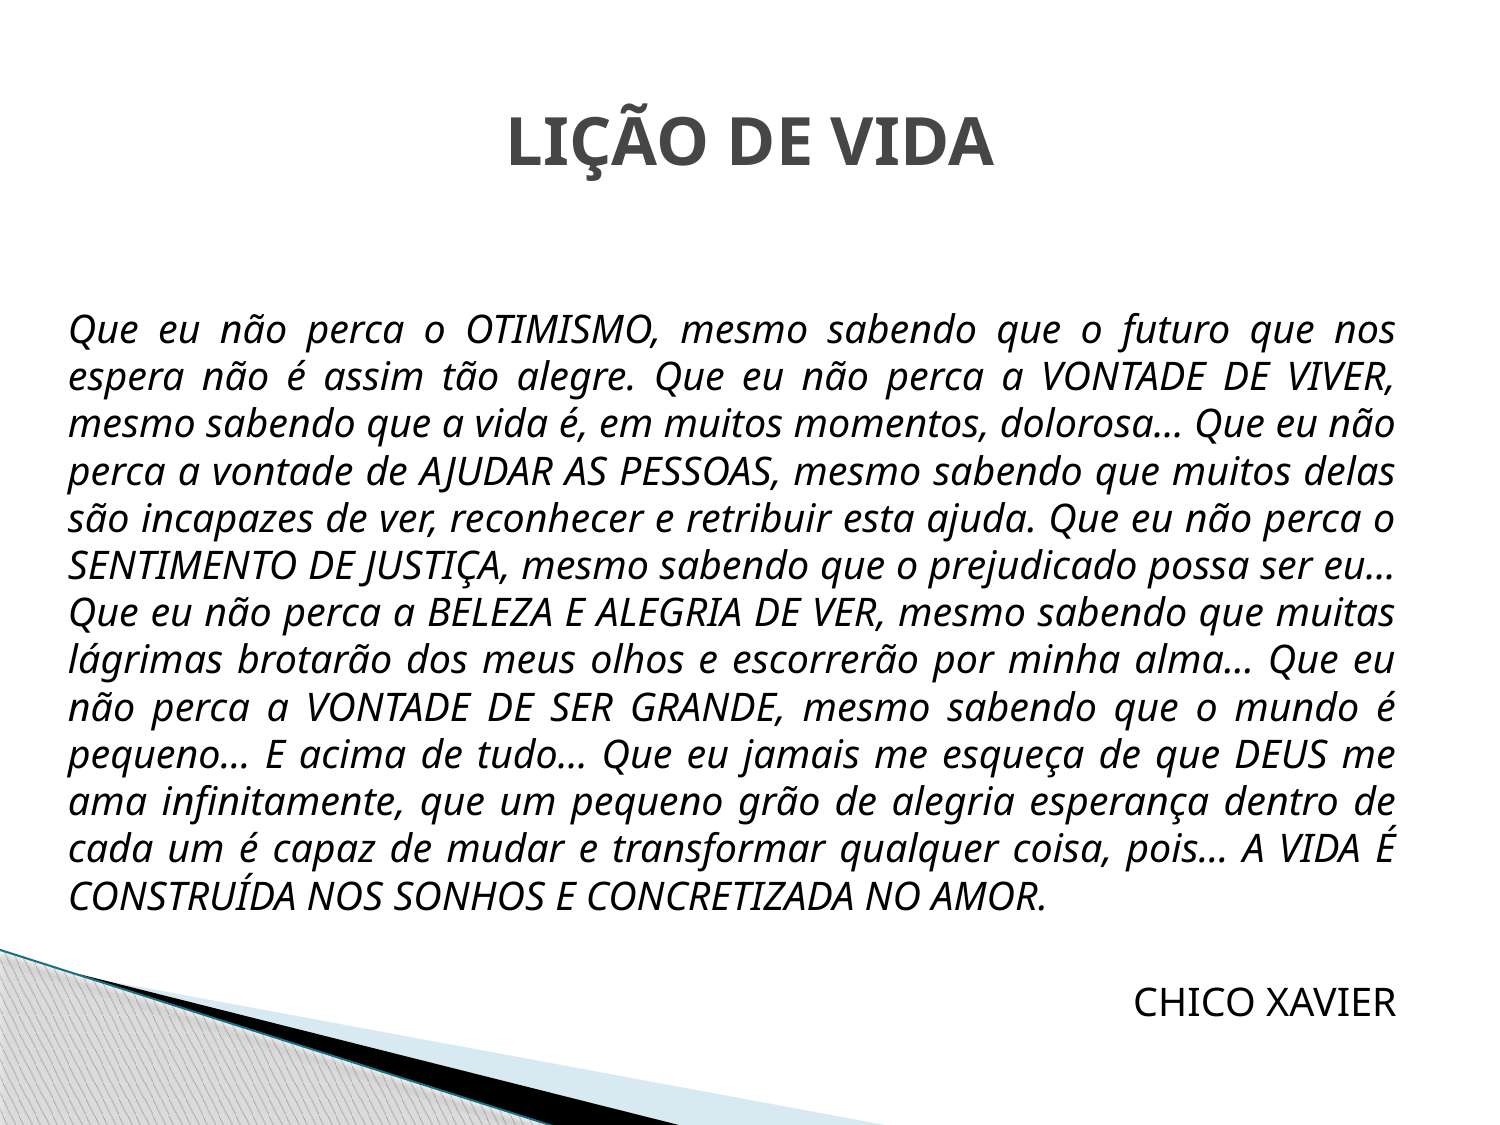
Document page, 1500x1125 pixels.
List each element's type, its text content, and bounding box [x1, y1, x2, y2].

list Que eu não perca o OTIMISMO, mesmo sabendo que o futuro que nos espera não é assim tão alegre. Que eu não perca a VONTADE DE VIVER, mesmo sabendo que a vida é, em muitos momentos, dolorosa... Que eu não perca a vontade de AJUDAR AS PESSOAS, mesmo sabendo que muitos delas são incapazes de ver, reconhecer e retribuir esta ajuda. Que eu não perca o SENTIMENTO DE JUSTIÇA, mesmo sabendo que o prejudicado possa ser eu... Que eu não perca a BELEZA E ALEGRIA DE VER, mesmo sabendo que muitas lágrimas brotarão dos meus olhos e escorrerão por minha alma... Que eu não perca a VONTADE DE SER GRANDE, mesmo sabendo que o mundo é pequeno... E acima de tudo... Que eu jamais me esqueça de que DEUS me ama infinitamente, que um pequeno grão de alegria esperança dentro de cada um é capaz de mudar e transformar qualquer coisa, pois... A VIDA É CONSTRUÍDA NOS SONHOS E CONCRETIZADA NO AMOR. CHICO XAVIER [53, 296, 1412, 1071]
title LIÇÃO DE VIDA [75, 45, 1425, 233]
